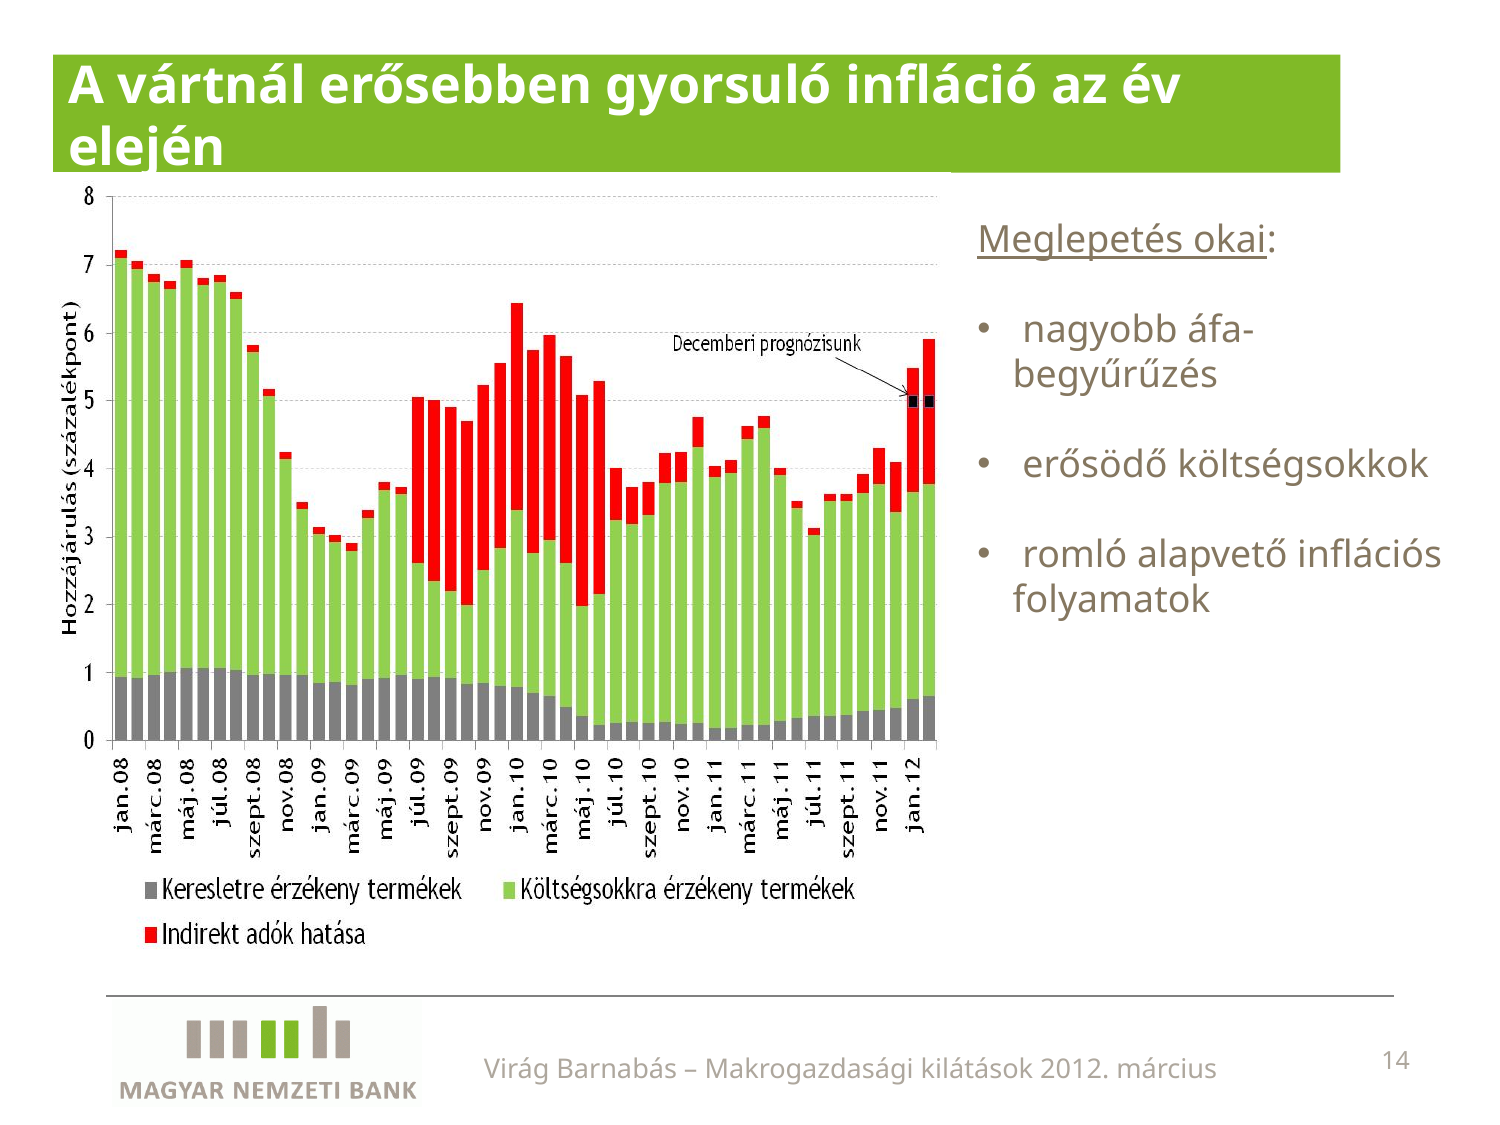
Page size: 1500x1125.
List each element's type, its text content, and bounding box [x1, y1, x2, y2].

text_box Meglepetés okai: nagyobb áfa-begyűrűzés erősödő költségsokkok romló alapvető inflációs folyamatok [962, 208, 1459, 628]
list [40, 172, 951, 965]
footer Virág Barnabás – Makrogazdasági kilátások 2012. március [468, 1031, 1270, 1092]
slide_number 14 [1305, 1031, 1425, 1092]
title A vártnál erősebben gyorsuló infláció az év elején [53, 54, 1341, 173]
picture [112, 999, 422, 1107]
